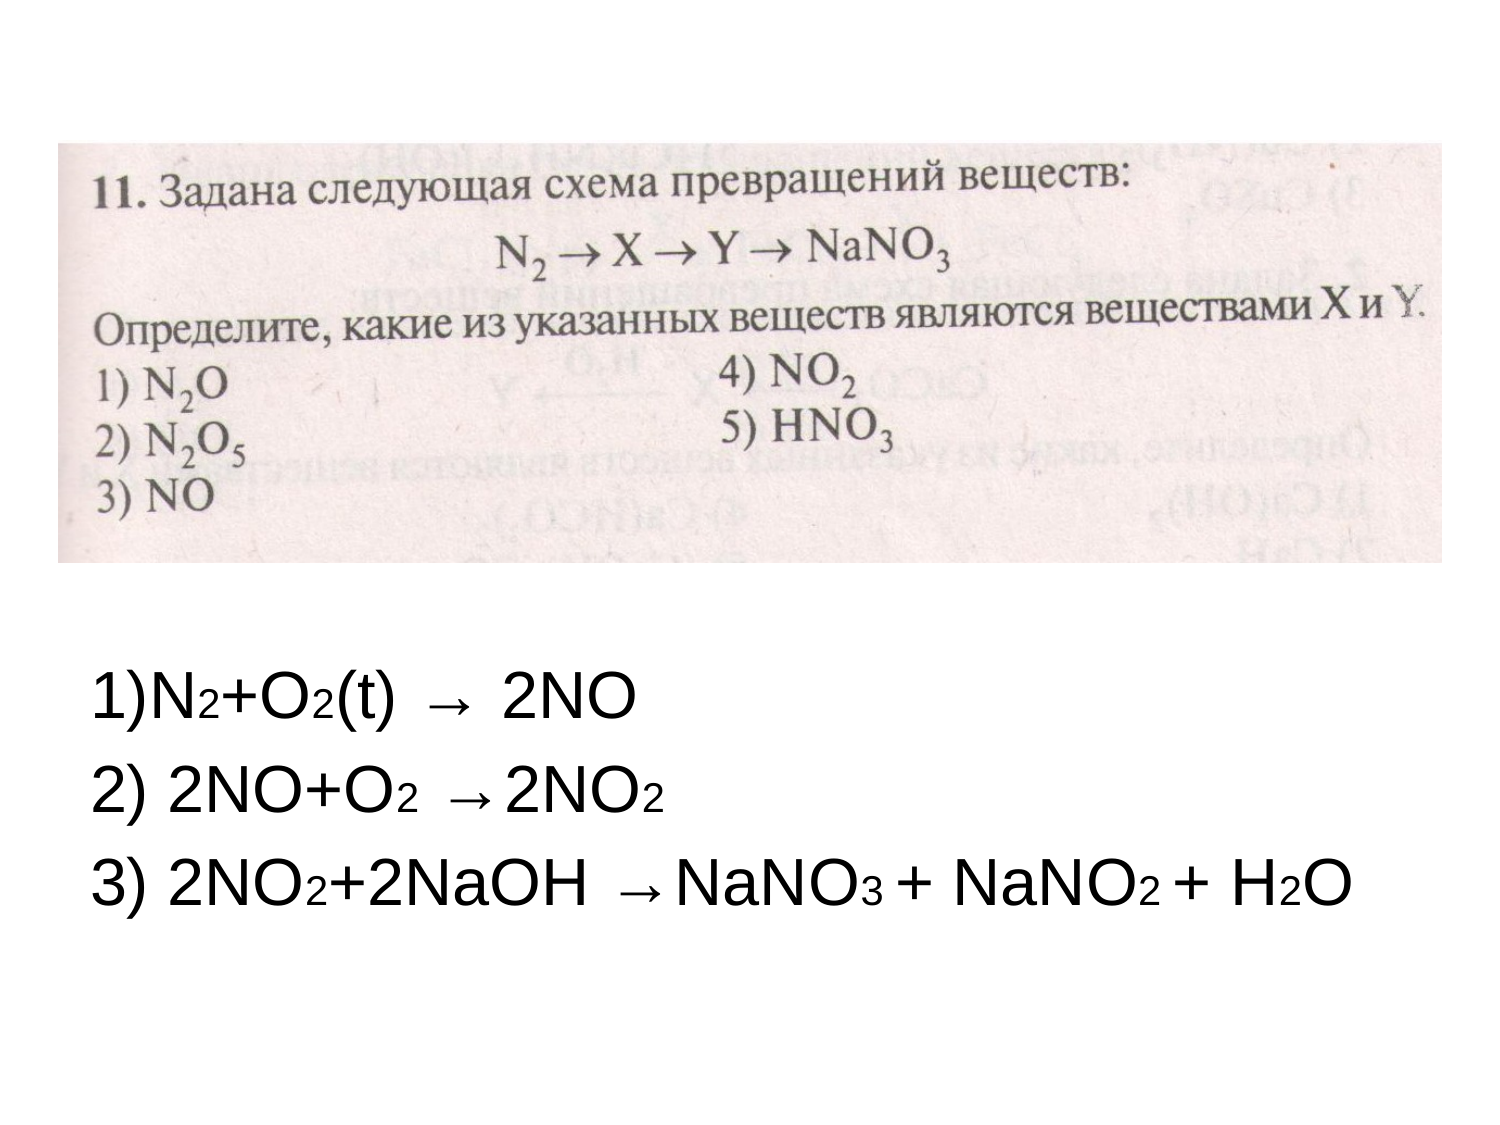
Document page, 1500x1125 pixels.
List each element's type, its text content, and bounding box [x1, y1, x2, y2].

picture [58, 140, 1442, 563]
list 1)N2+O2(t) → 2NO 2) 2NO+O2 →2NO2 3) 2NO2+2NaOH →NaNO3 + NaNO2 + H2O [75, 644, 1425, 1005]
